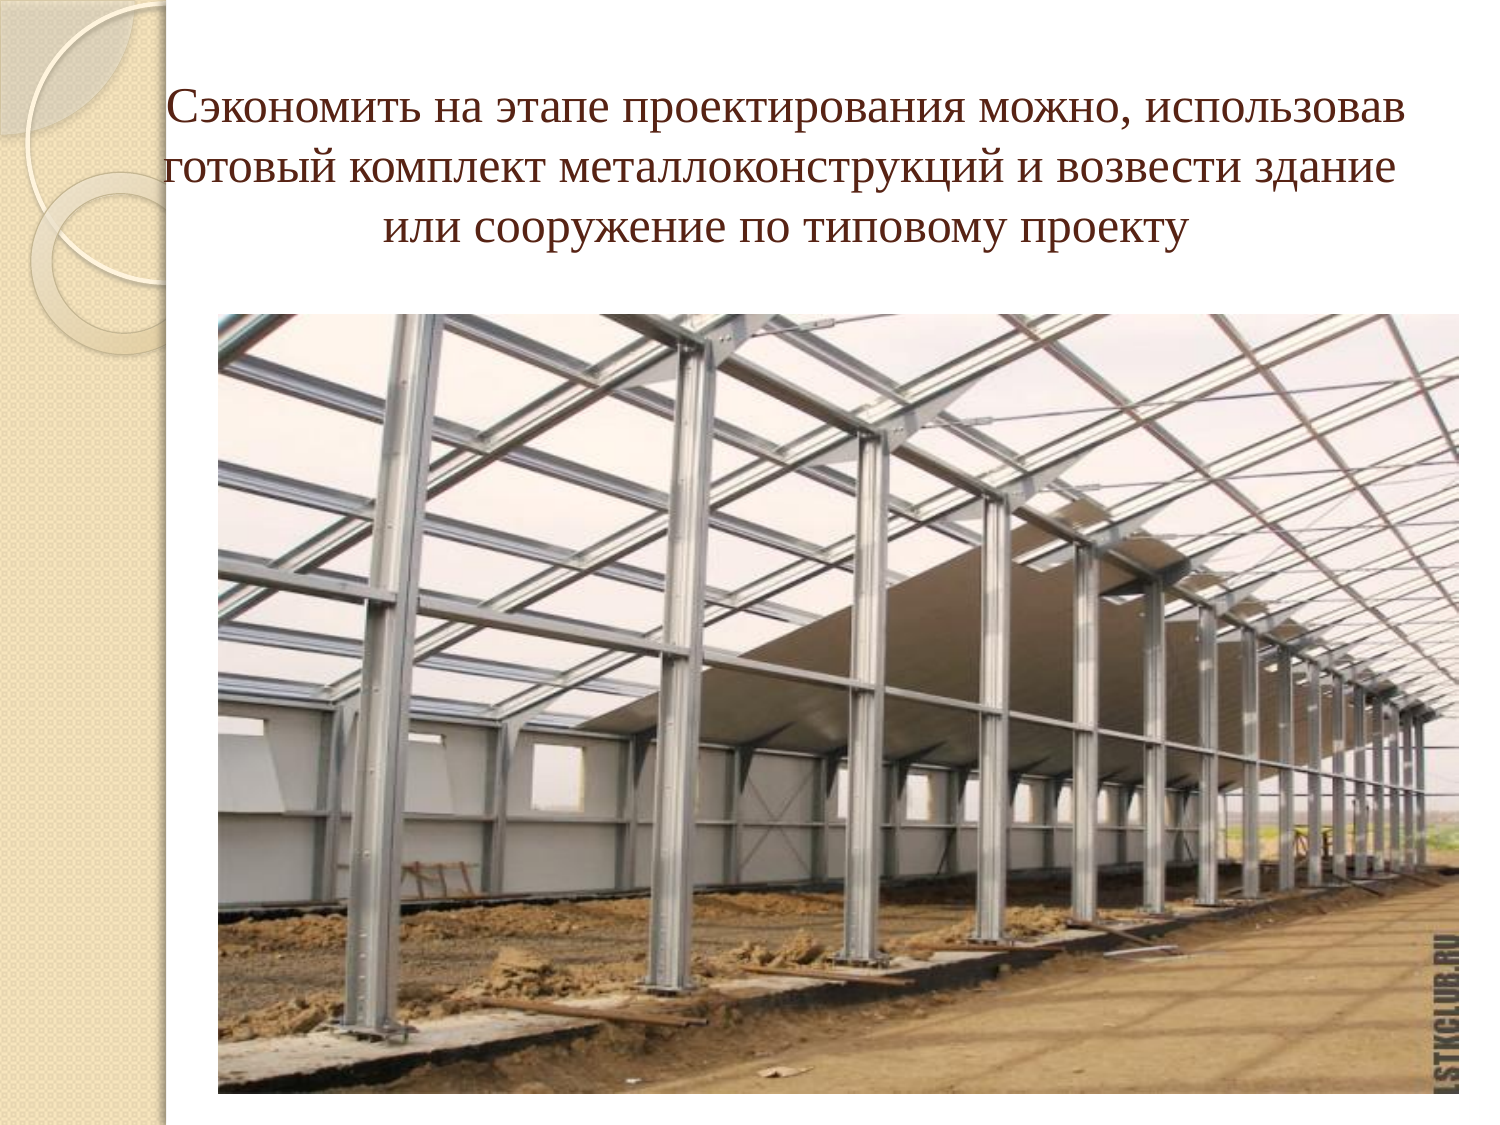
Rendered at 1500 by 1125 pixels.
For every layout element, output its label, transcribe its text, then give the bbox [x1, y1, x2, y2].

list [218, 314, 1459, 1095]
title Сэкономить на этапе проектирования можно, использовав готовый комплект металлоконструкций и возвести здание или сооружение по типовому проекту [147, 45, 1425, 279]
